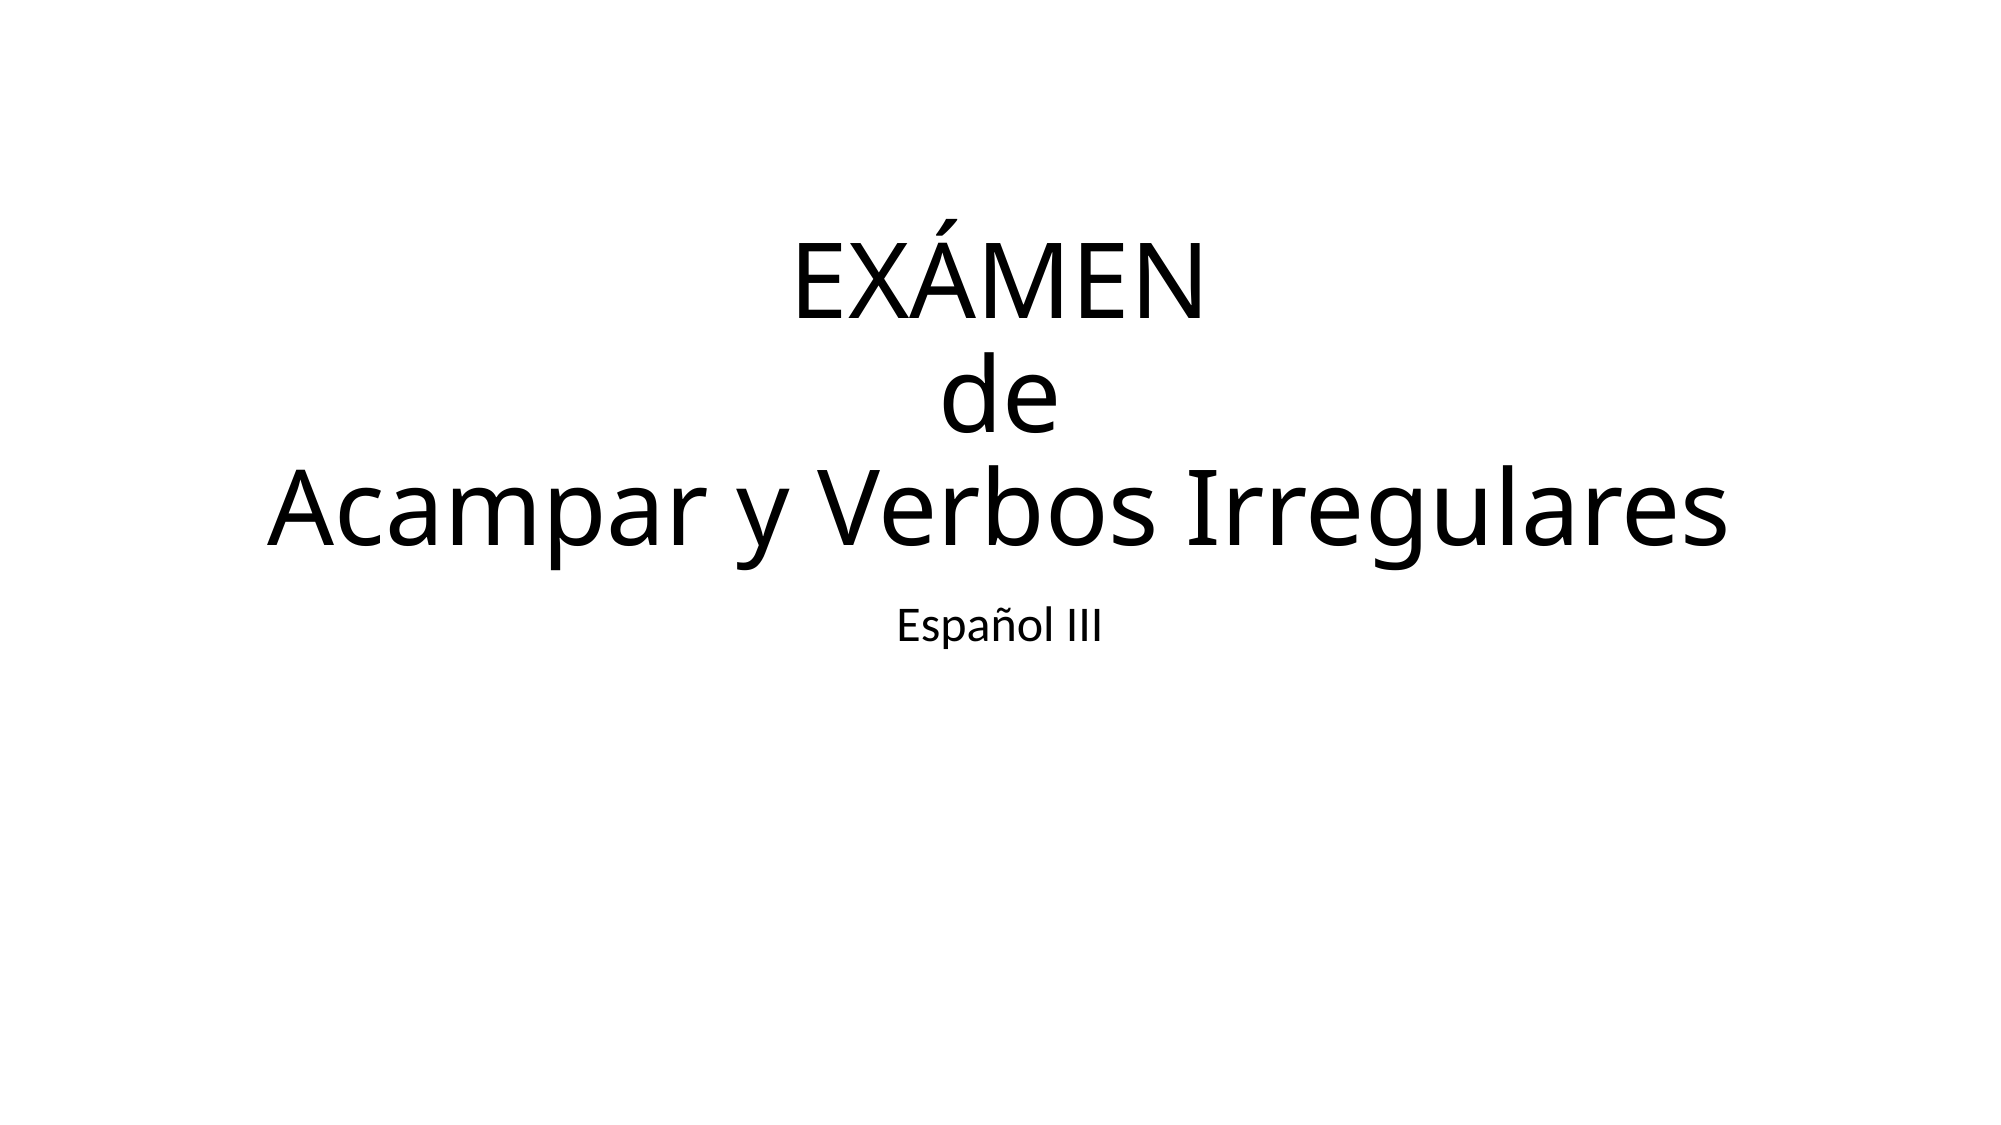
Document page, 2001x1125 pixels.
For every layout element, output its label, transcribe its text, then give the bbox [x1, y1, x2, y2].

title EXÁMEN de Acampar y Verbos Irregulares [249, 184, 1750, 576]
subtitle Español III [249, 590, 1750, 863]
